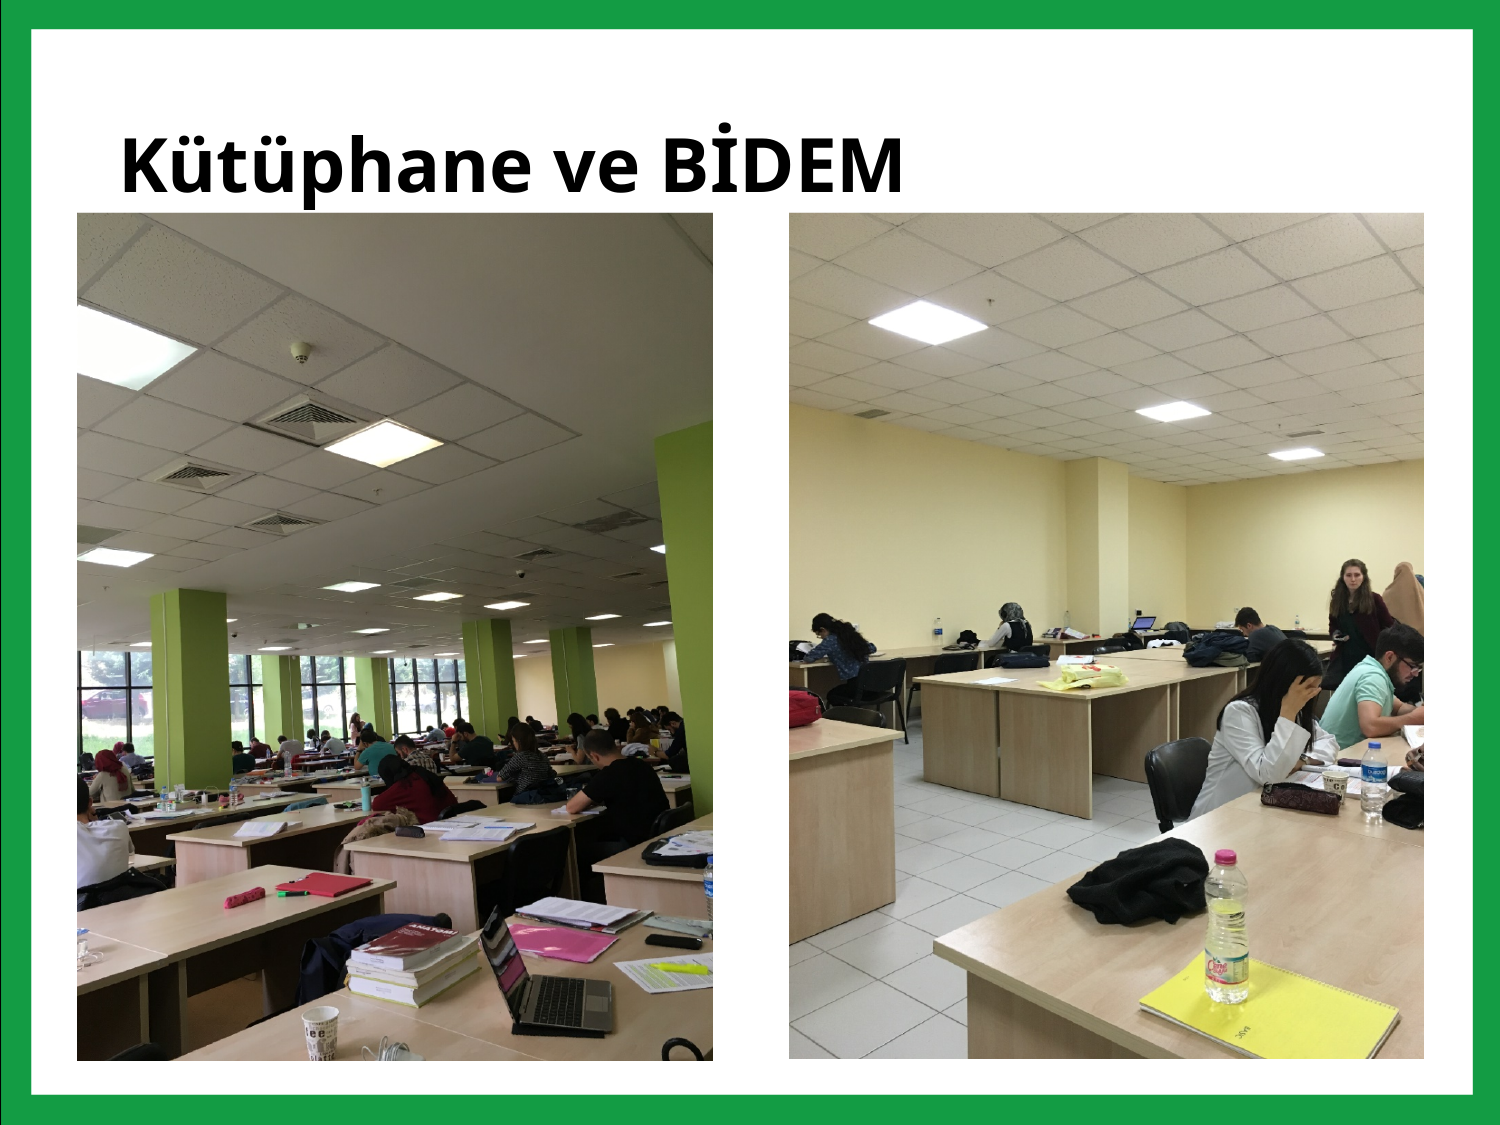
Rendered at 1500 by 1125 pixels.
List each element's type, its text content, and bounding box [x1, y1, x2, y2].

picture [0, 0, 1500, 1125]
title Kütüphane ve BİDEM [103, 59, 1397, 278]
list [0, 318, 819, 955]
